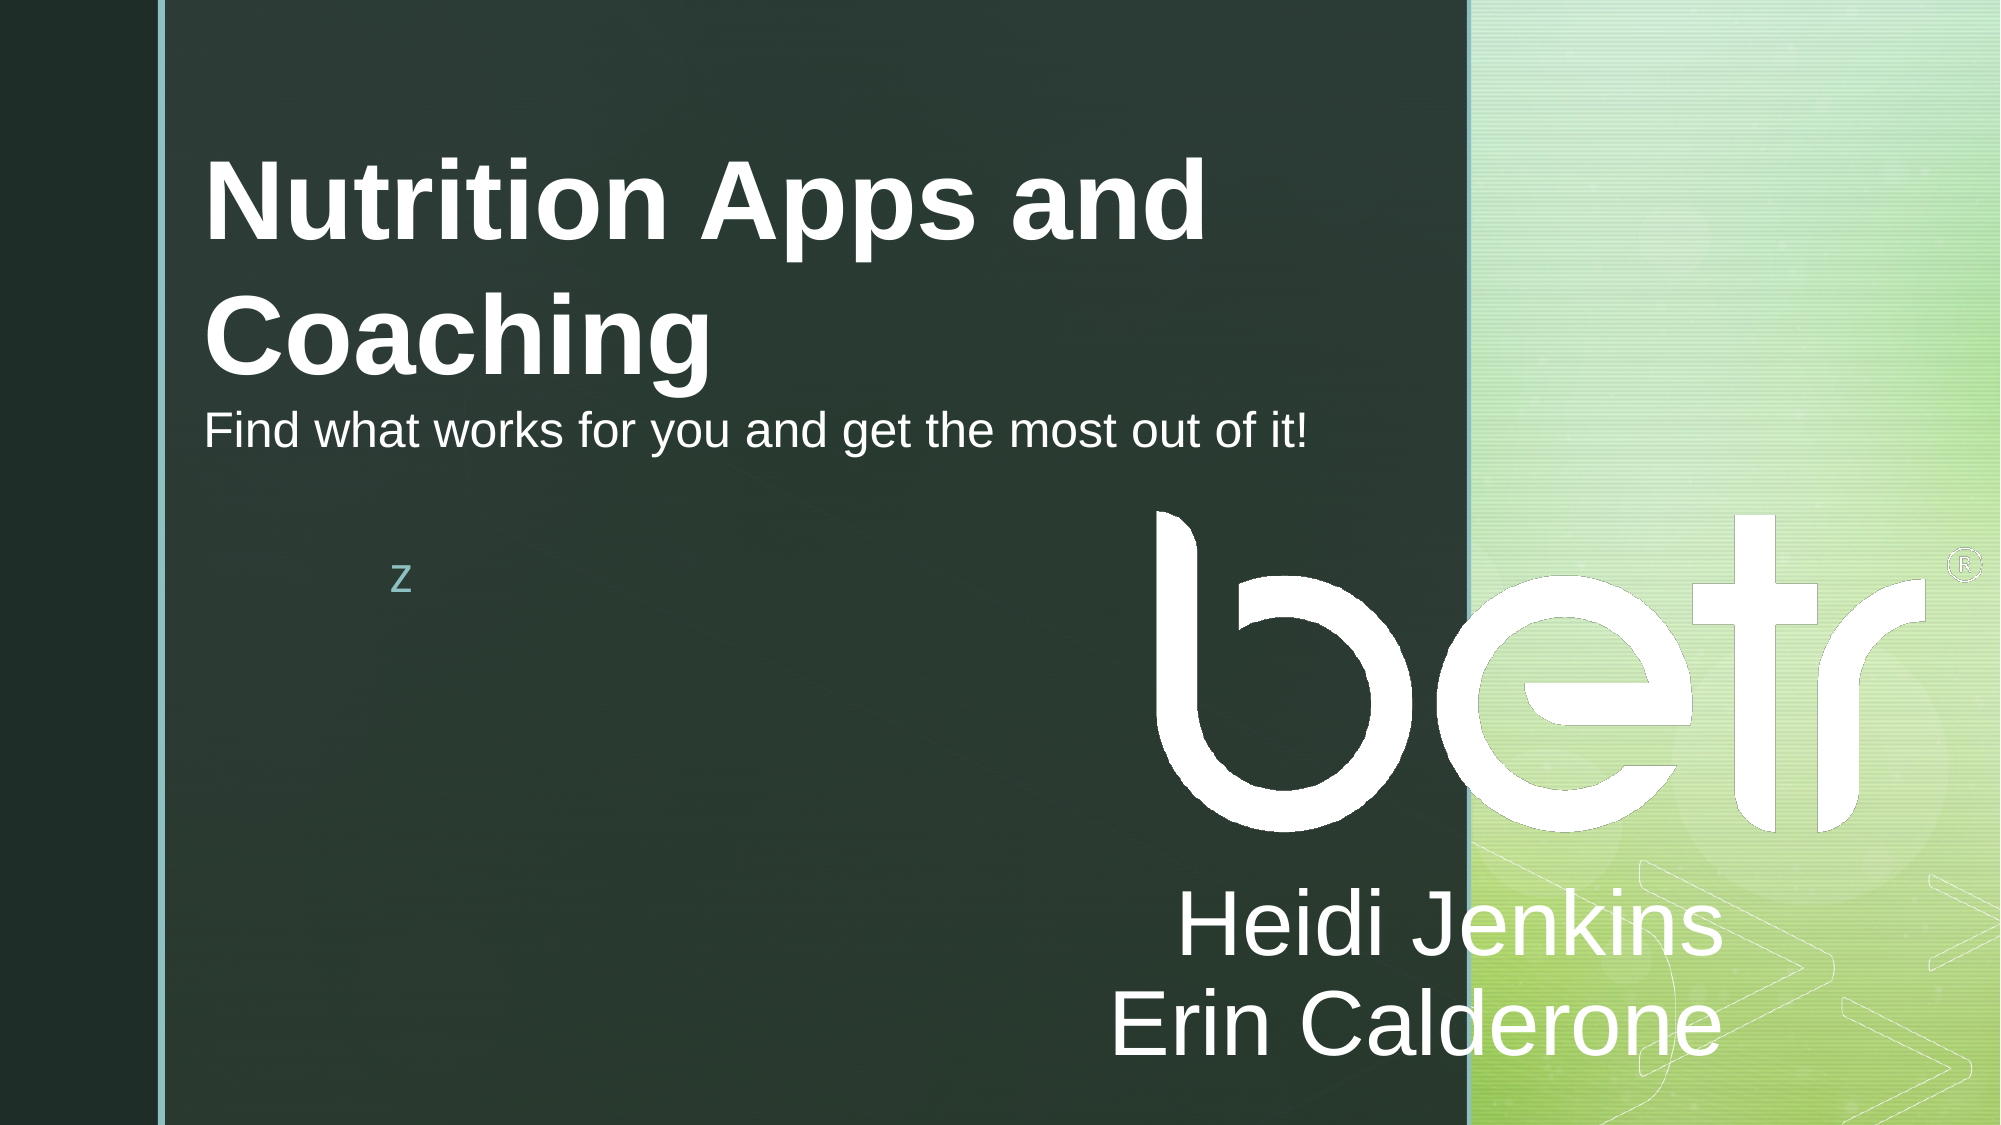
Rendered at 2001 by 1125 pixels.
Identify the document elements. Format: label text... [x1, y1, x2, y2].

title Heidi Jenkins Erin Calderone [142, 868, 1741, 1085]
text_box Nutrition Apps and Coaching Find what works for you and get the most out of it! [188, 119, 1541, 565]
picture [1006, 0, 2001, 1125]
